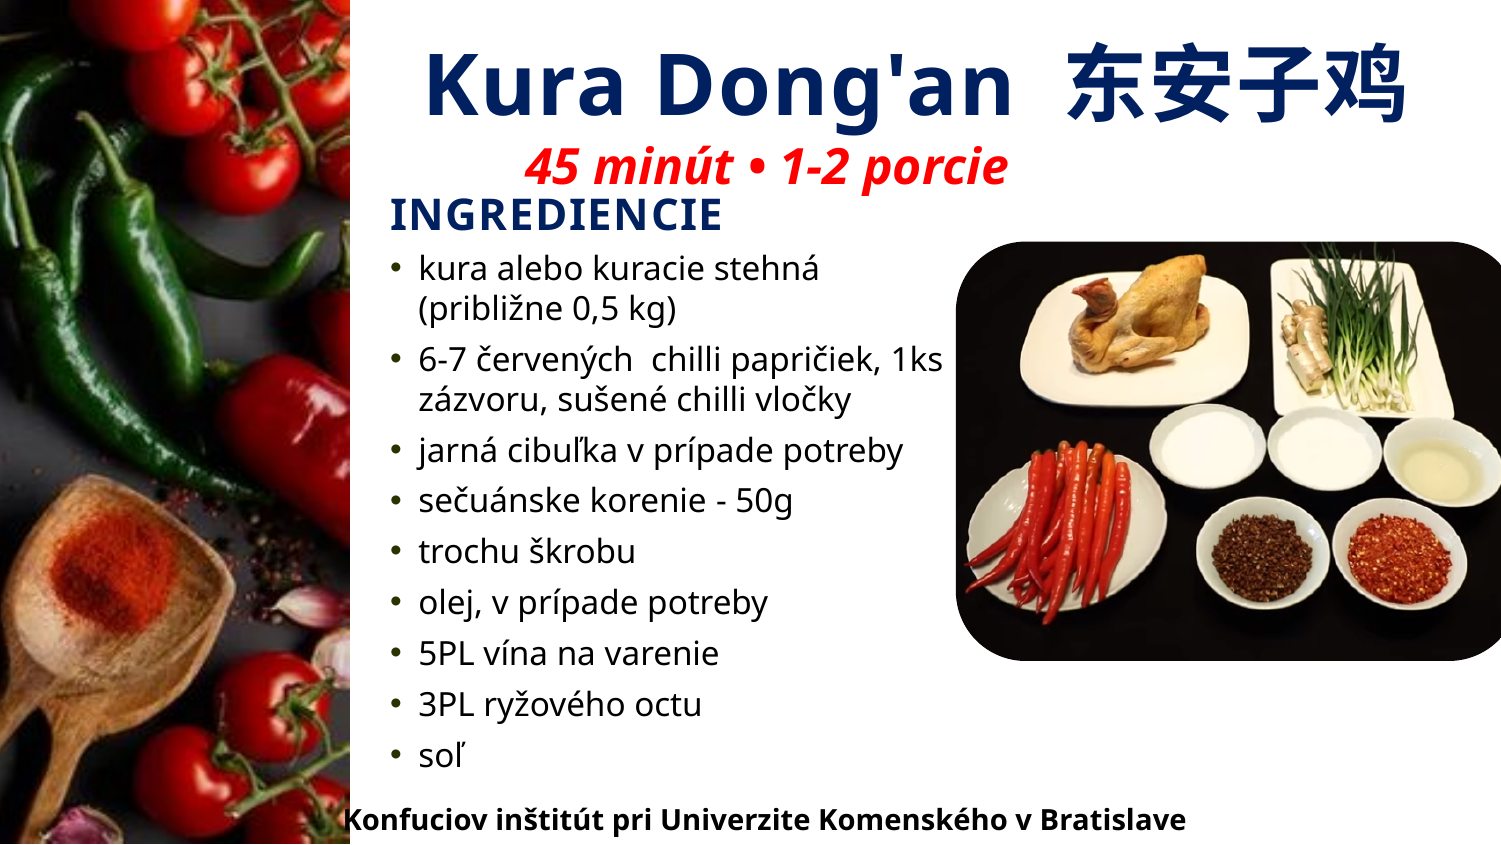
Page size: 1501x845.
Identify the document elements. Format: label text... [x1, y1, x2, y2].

list ingredienCIE [379, 181, 785, 241]
title Kura Dong'an 东安子鸡 [410, 41, 1455, 143]
text_box Konfuciov inštitút pri Univerzite Komenského v Bratislave [364, 793, 1203, 844]
subtitle 45 minút • 1-2 porcie [514, 129, 1156, 169]
list kura alebo kuracie stehná (približne 0,5 kg) 6-7 červených chilli papričiek, 1ks zázvoru, sušené chilli vločky jarná cibuľka v prípade potreby sečuánske korenie - 50g trochu škrobu olej, v prípade potreby 5PL vína na varenie 3PL ryžového octu soľ [379, 241, 956, 793]
picture [955, 241, 1501, 661]
picture [0, 0, 364, 844]
